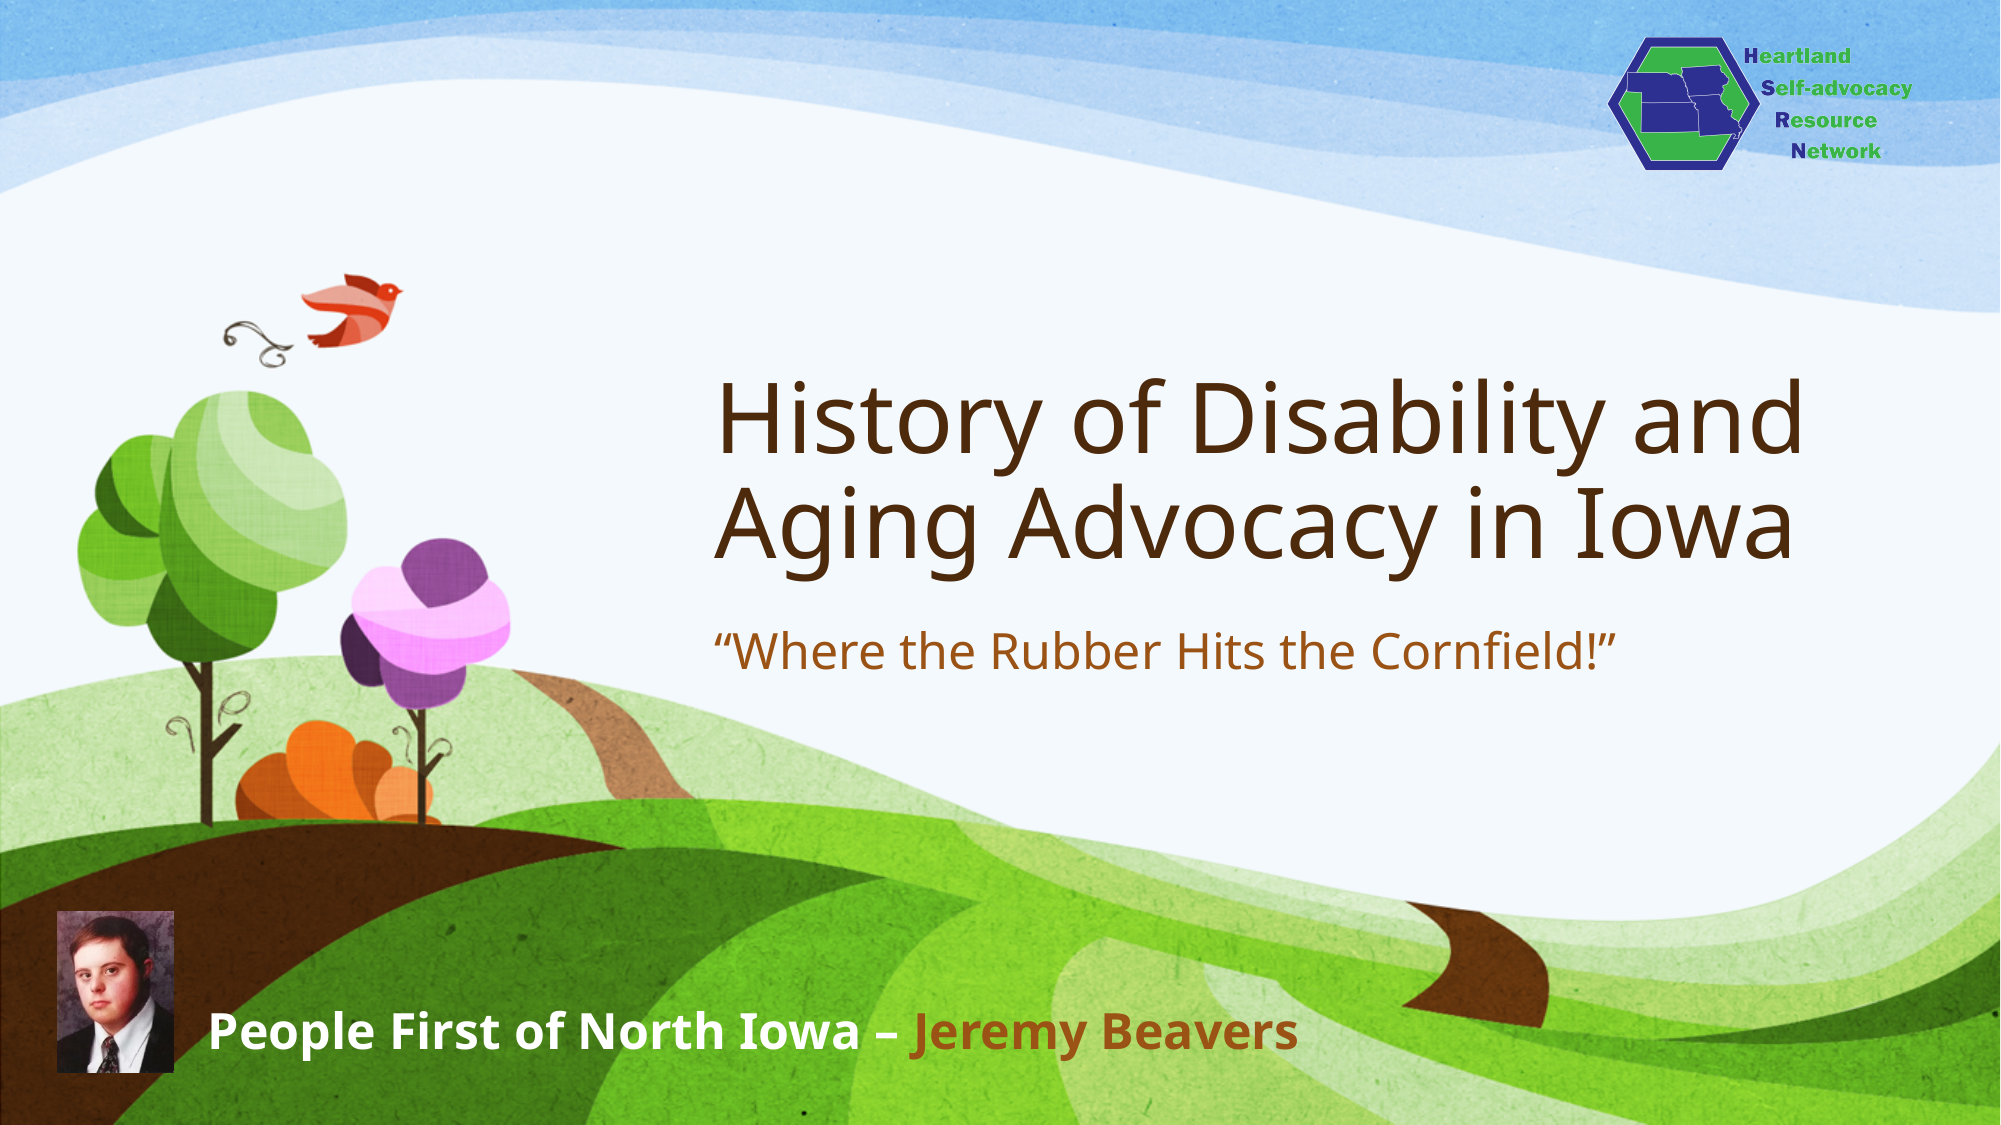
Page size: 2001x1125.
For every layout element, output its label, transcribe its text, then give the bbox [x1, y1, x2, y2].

picture [0, 0, 2001, 1125]
text_box People First of North Iowa – Jeremy Beavers [192, 992, 2000, 1125]
subtitle “Where the Rubber Hits the Cornfield!” [699, 612, 1825, 763]
title History of Disability and Aging Advocacy in Iowa [699, 287, 1825, 588]
